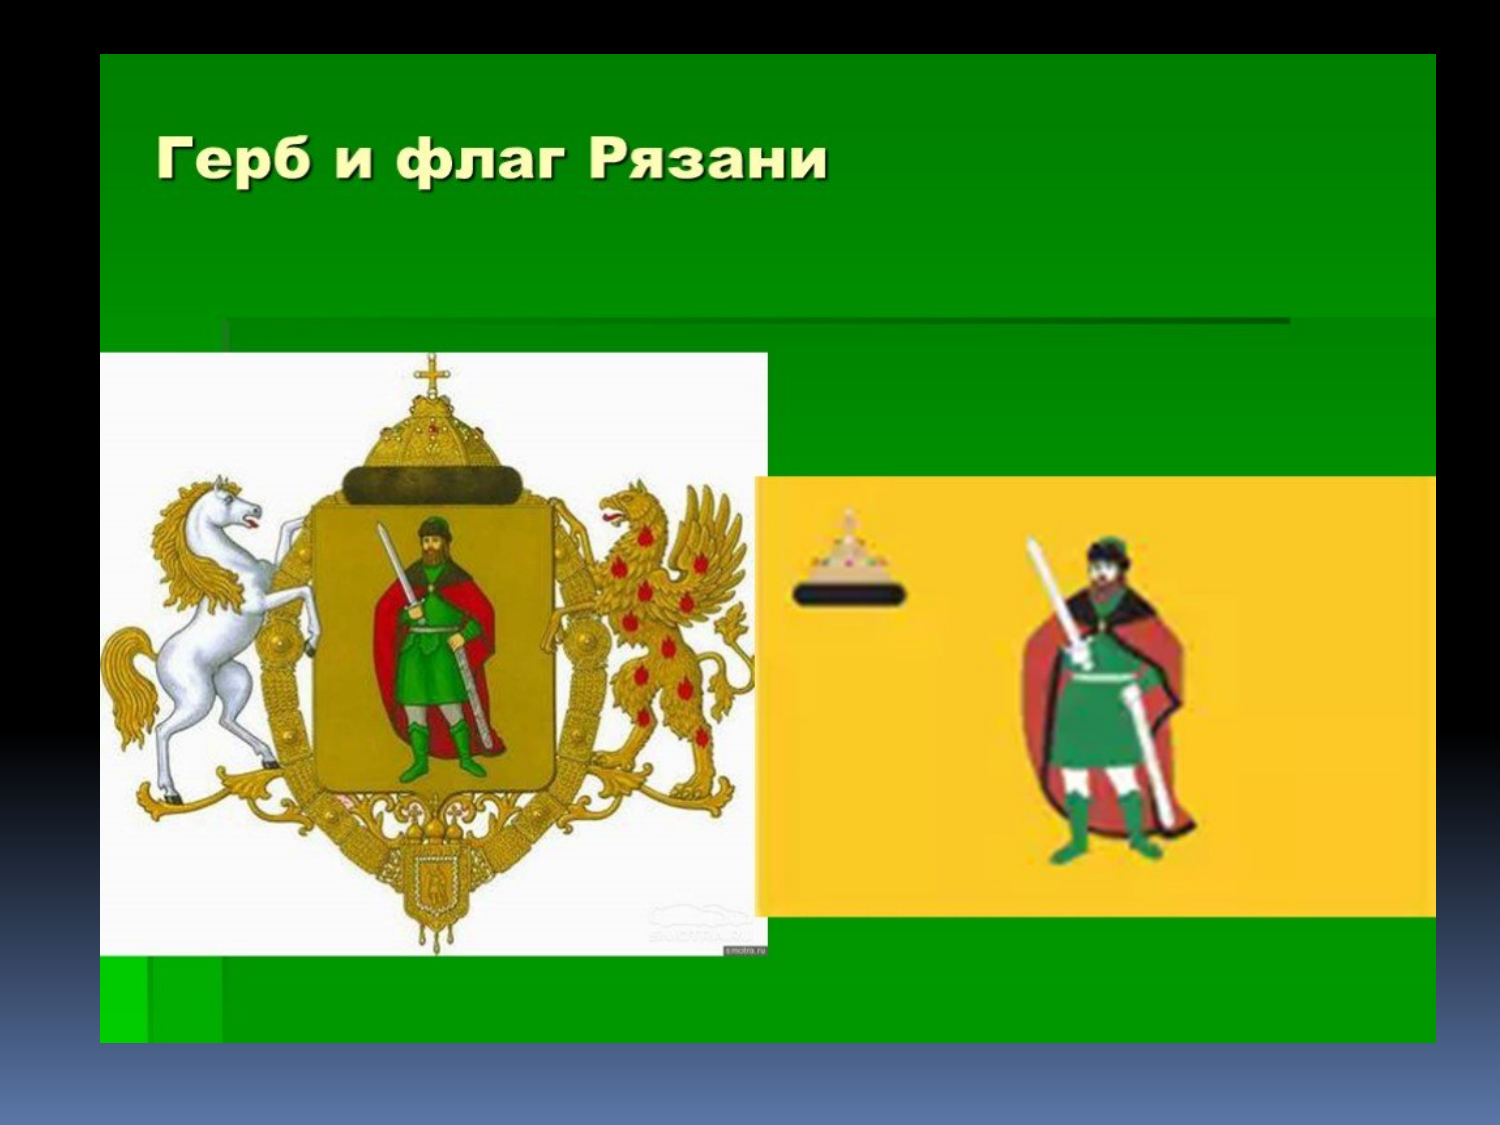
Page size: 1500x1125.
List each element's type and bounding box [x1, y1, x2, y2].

picture [99, 54, 1436, 1043]
